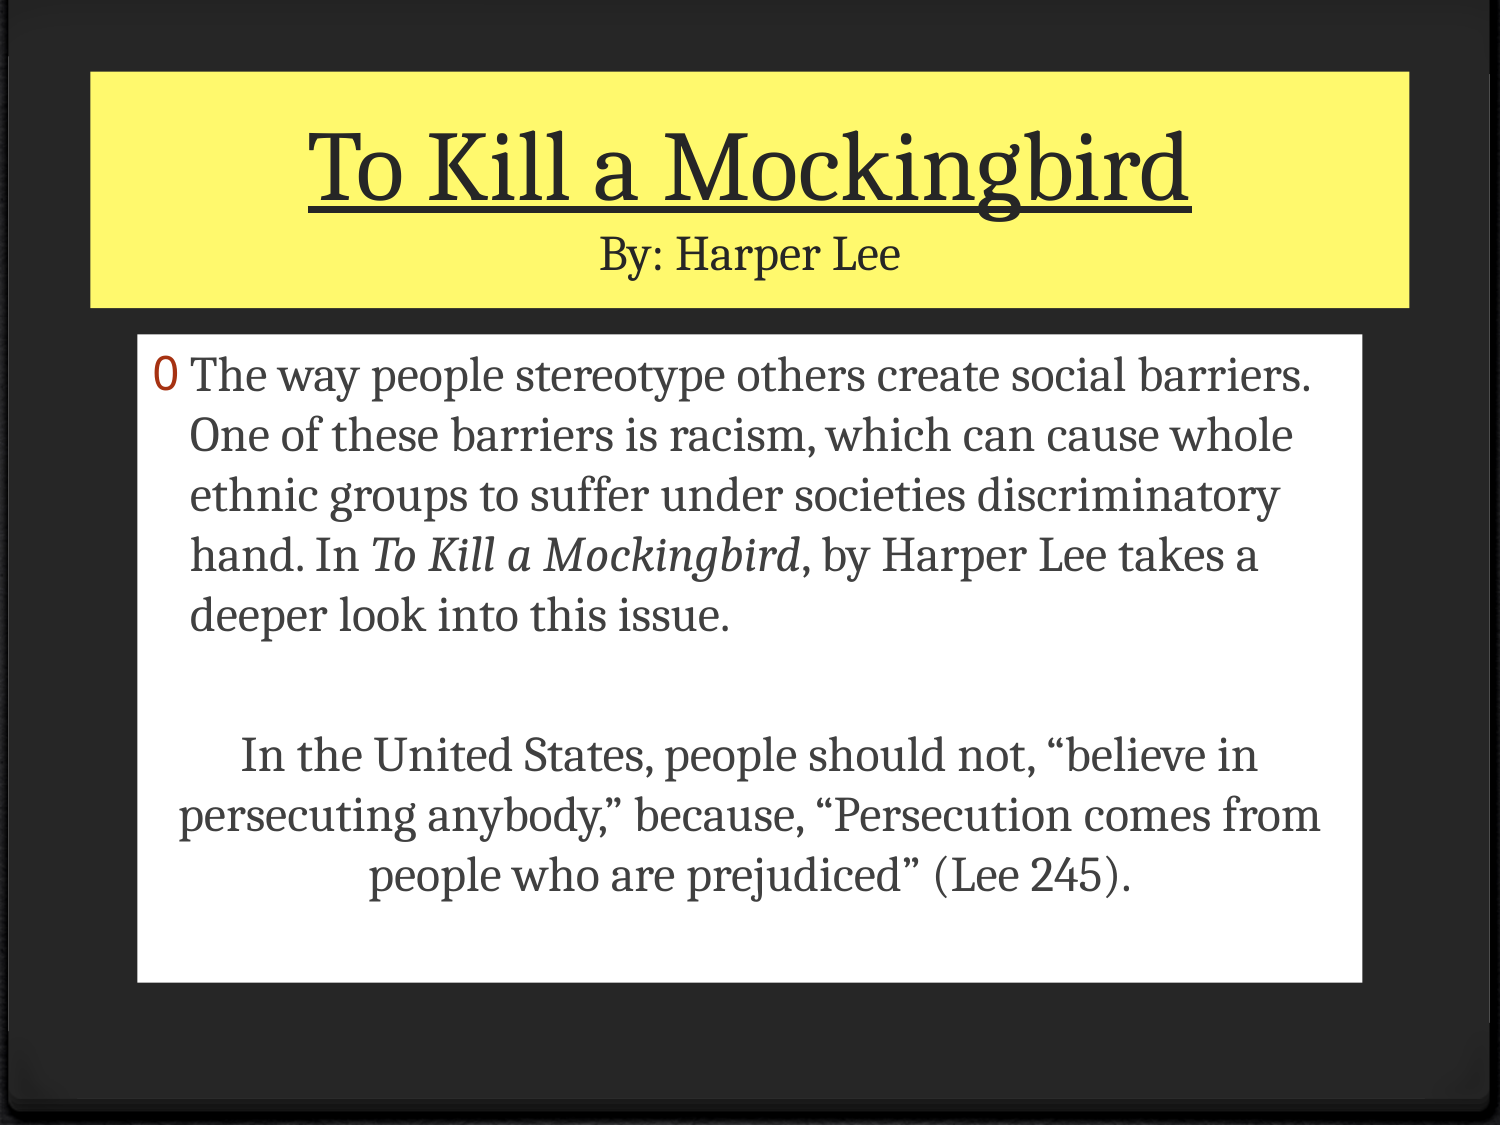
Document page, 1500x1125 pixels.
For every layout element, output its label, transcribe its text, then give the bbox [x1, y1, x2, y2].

list The way people stereotype others create social barriers. One of these barriers is racism, which can cause whole ethnic groups to suffer under societies discriminatory hand. In To Kill a Mockingbird, by Harper Lee takes a deeper look into this issue. In the United States, people should not, “believe in persecuting anybody,” because, “Persecution comes from people who are prejudiced” (Lee 245). [137, 334, 1363, 983]
title To Kill a Mockingbird By: Harper Lee [90, 71, 1410, 309]
picture [0, 0, 1500, 1125]
